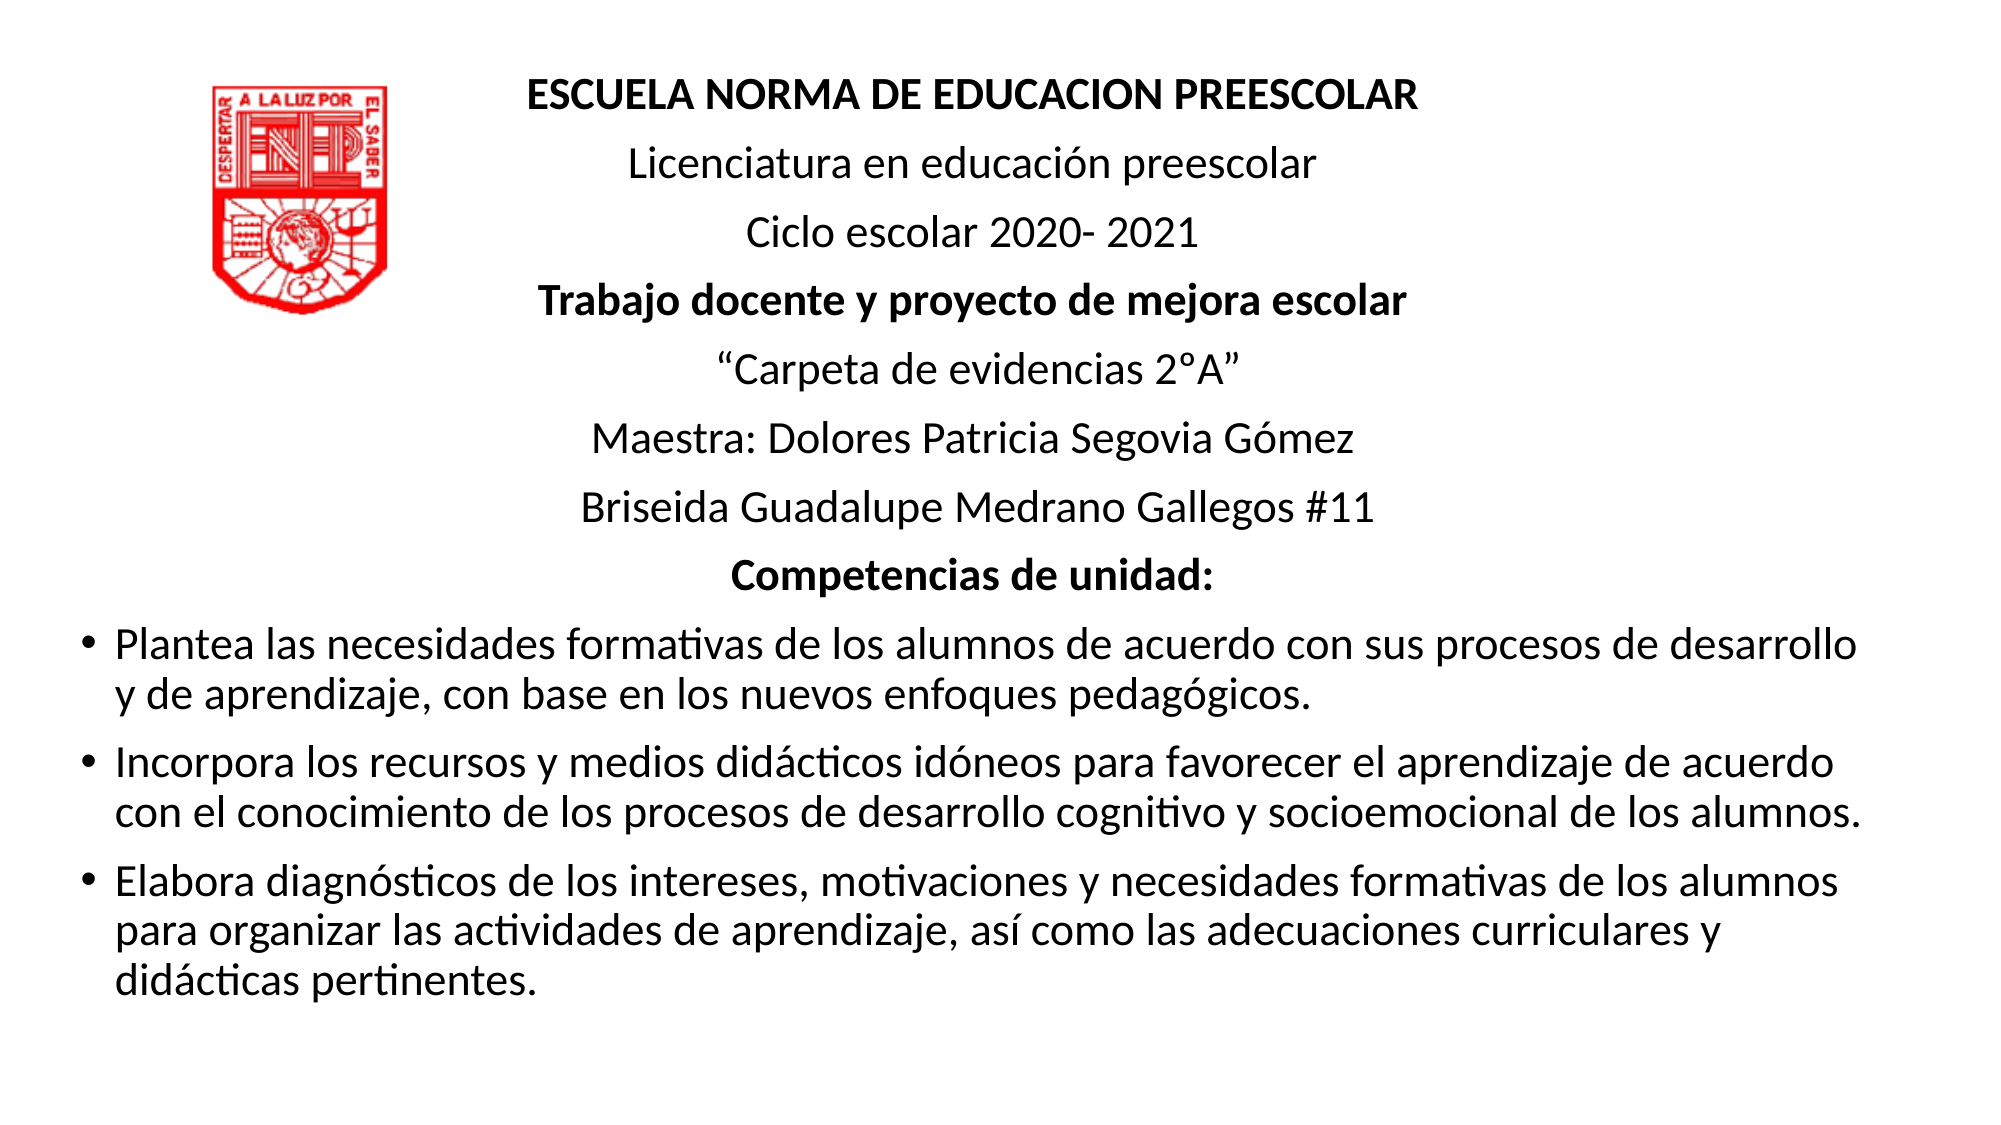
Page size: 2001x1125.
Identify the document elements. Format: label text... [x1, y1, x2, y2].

list ESCUELA NORMA DE EDUCACION PREESCOLAR Licenciatura en educación preescolar Ciclo escolar 2020- 2021 Trabajo docente y proyecto de mejora escolar “Carpeta de evidencias 2ºA” Maestra: Dolores Patricia Segovia Gómez Briseida Guadalupe Medrano Gallegos #11 Competencias de unidad: Plantea las necesidades formativas de los alumnos de acuerdo con sus procesos de desarrollo y de aprendizaje, con base en los nuevos enfoques pedagógicos. Incorpora los recursos y medios didácticos idóneos para favorecer el aprendizaje de acuerdo con el conocimiento de los procesos de desarrollo cognitivo y socioemocional de los alumnos. Elabora diagnósticos de los intereses, motivaciones y necesidades formativas de los alumnos para organizar las actividades de aprendizaje, así como las adecuaciones curriculares y didácticas pertinentes. [65, 62, 1891, 1063]
picture [131, 62, 464, 350]
